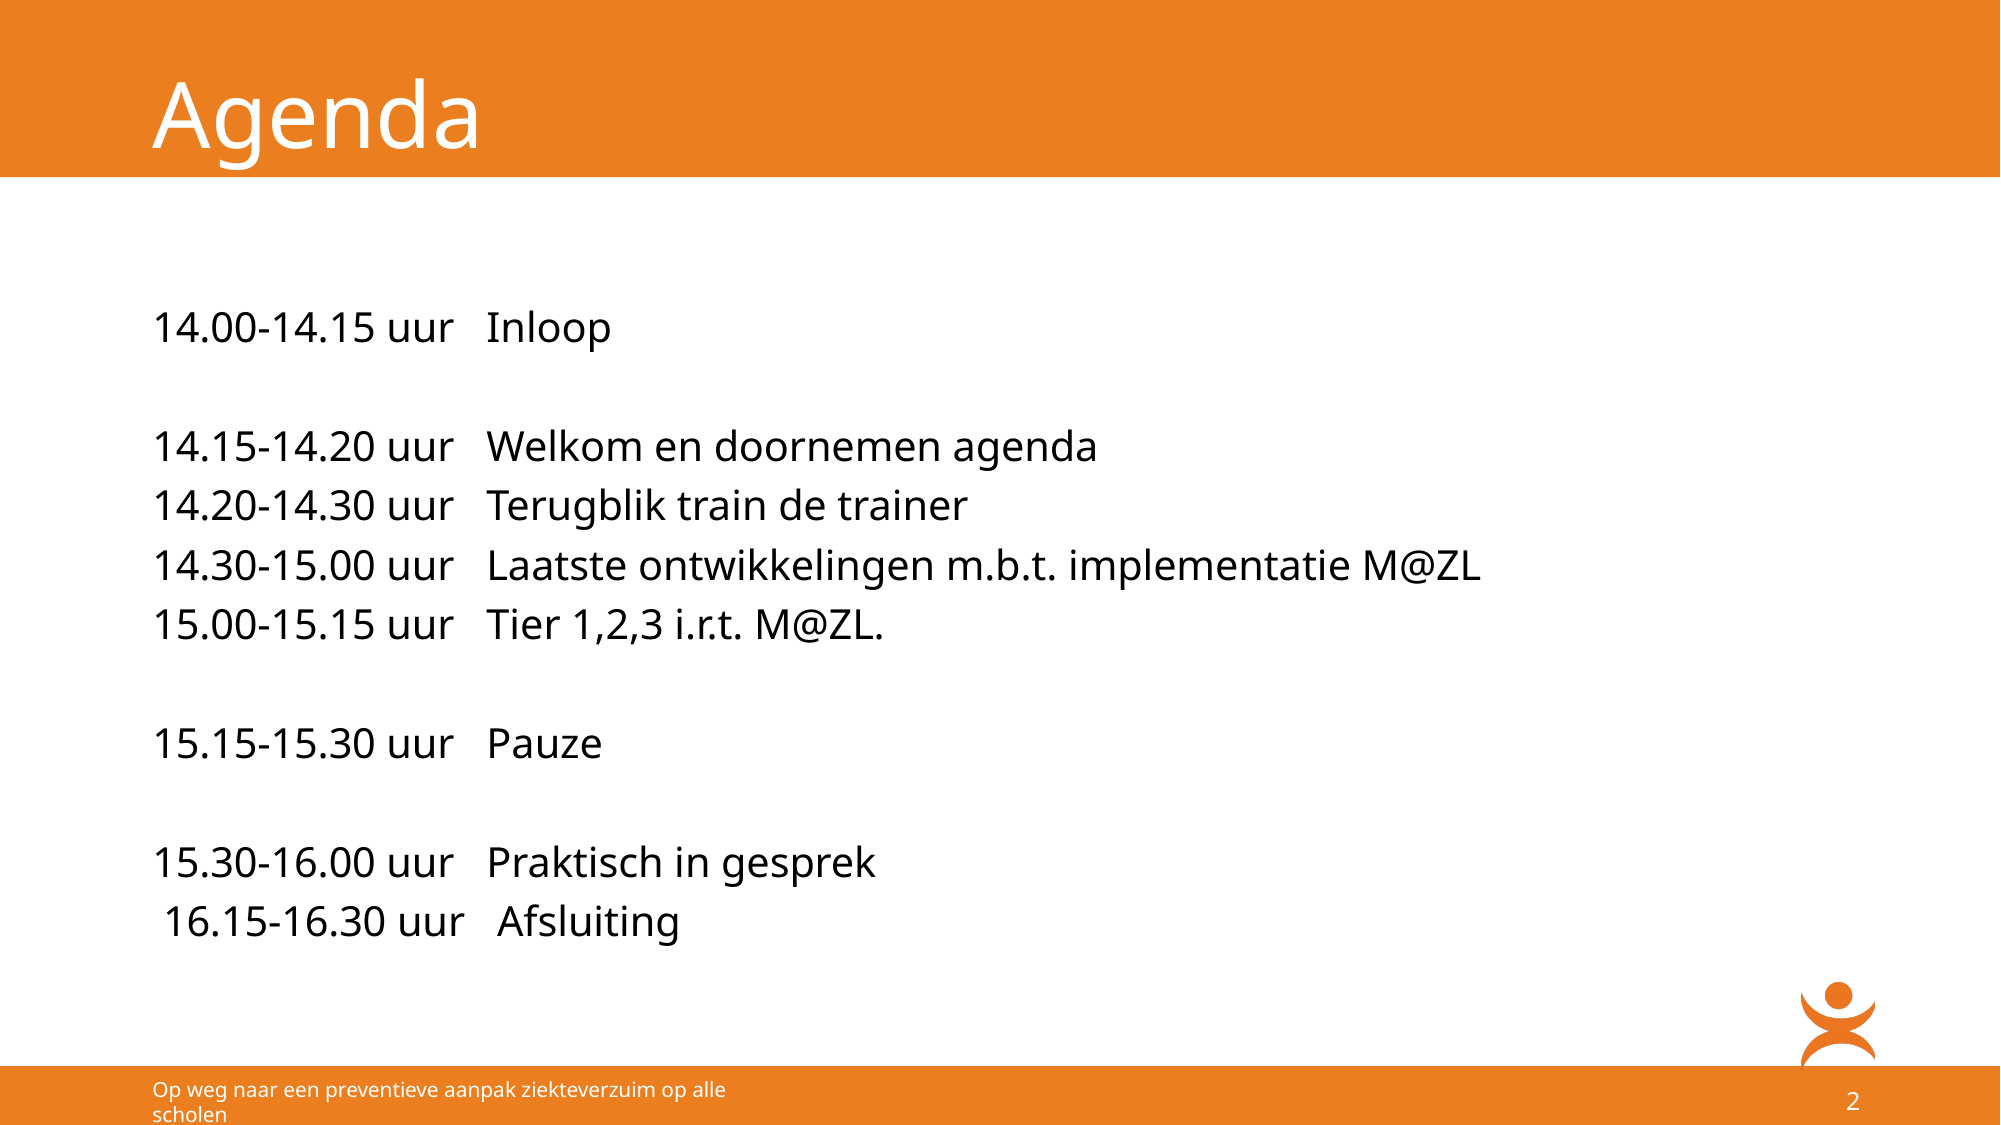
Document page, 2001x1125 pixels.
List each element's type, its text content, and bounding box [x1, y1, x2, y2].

picture [1801, 982, 1875, 1071]
text_box 2 [1412, 1077, 1875, 1125]
text_box [0, 1065, 2000, 1125]
text_box [0, 0, 2000, 178]
footer Op weg naar een preventieve aanpak ziekteverzuim op alle scholen [137, 1077, 813, 1125]
list 14.00-14.15 uur Inloop 14.15-14.20 uur Welkom en doornemen agenda 14.20-14.30 uur Terugblik train de trainer 14.30-15.00 uur Laatste ontwikkelingen m.b.t. implementatie M@ZL 15.00-15.15 uur Tier 1,2,3 i.r.t. M@ZL. 15.15-15.30 uur Pauze 15.30-16.00 uur Praktisch in gesprek 16.15-16.30 uur Afsluiting [137, 299, 1863, 1014]
title Agenda [137, 59, 1863, 178]
